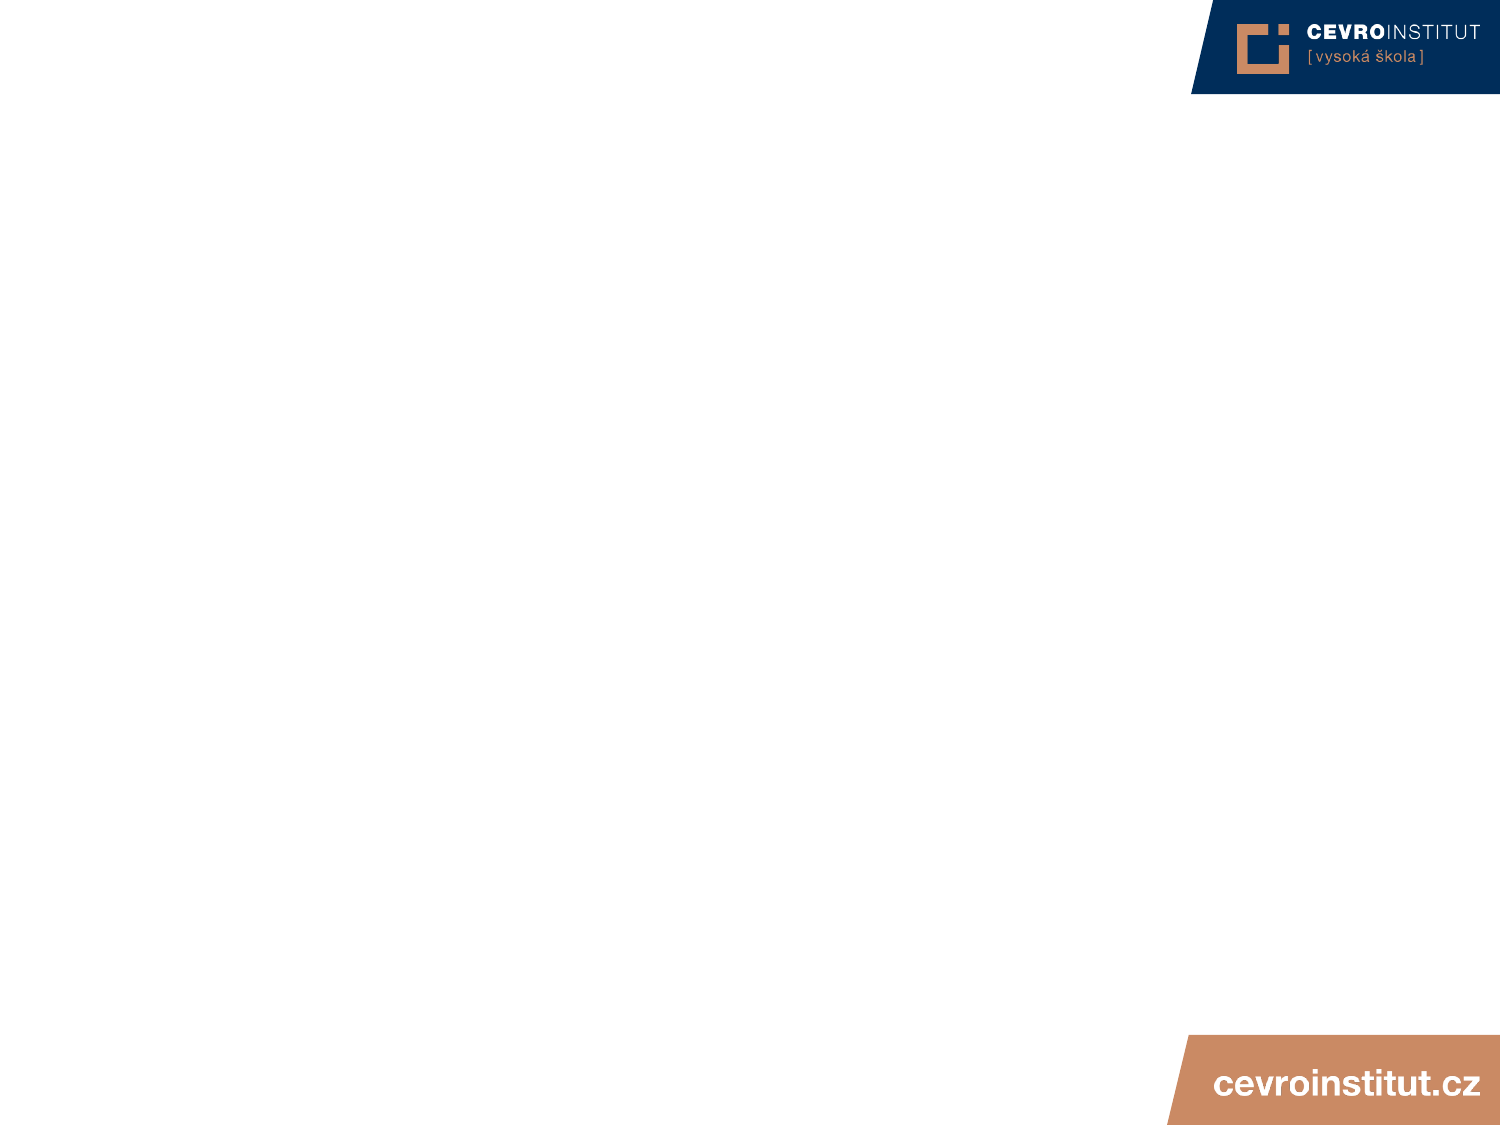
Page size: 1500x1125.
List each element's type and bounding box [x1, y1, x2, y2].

picture [1214, 1069, 1480, 1096]
picture [1237, 24, 1480, 74]
